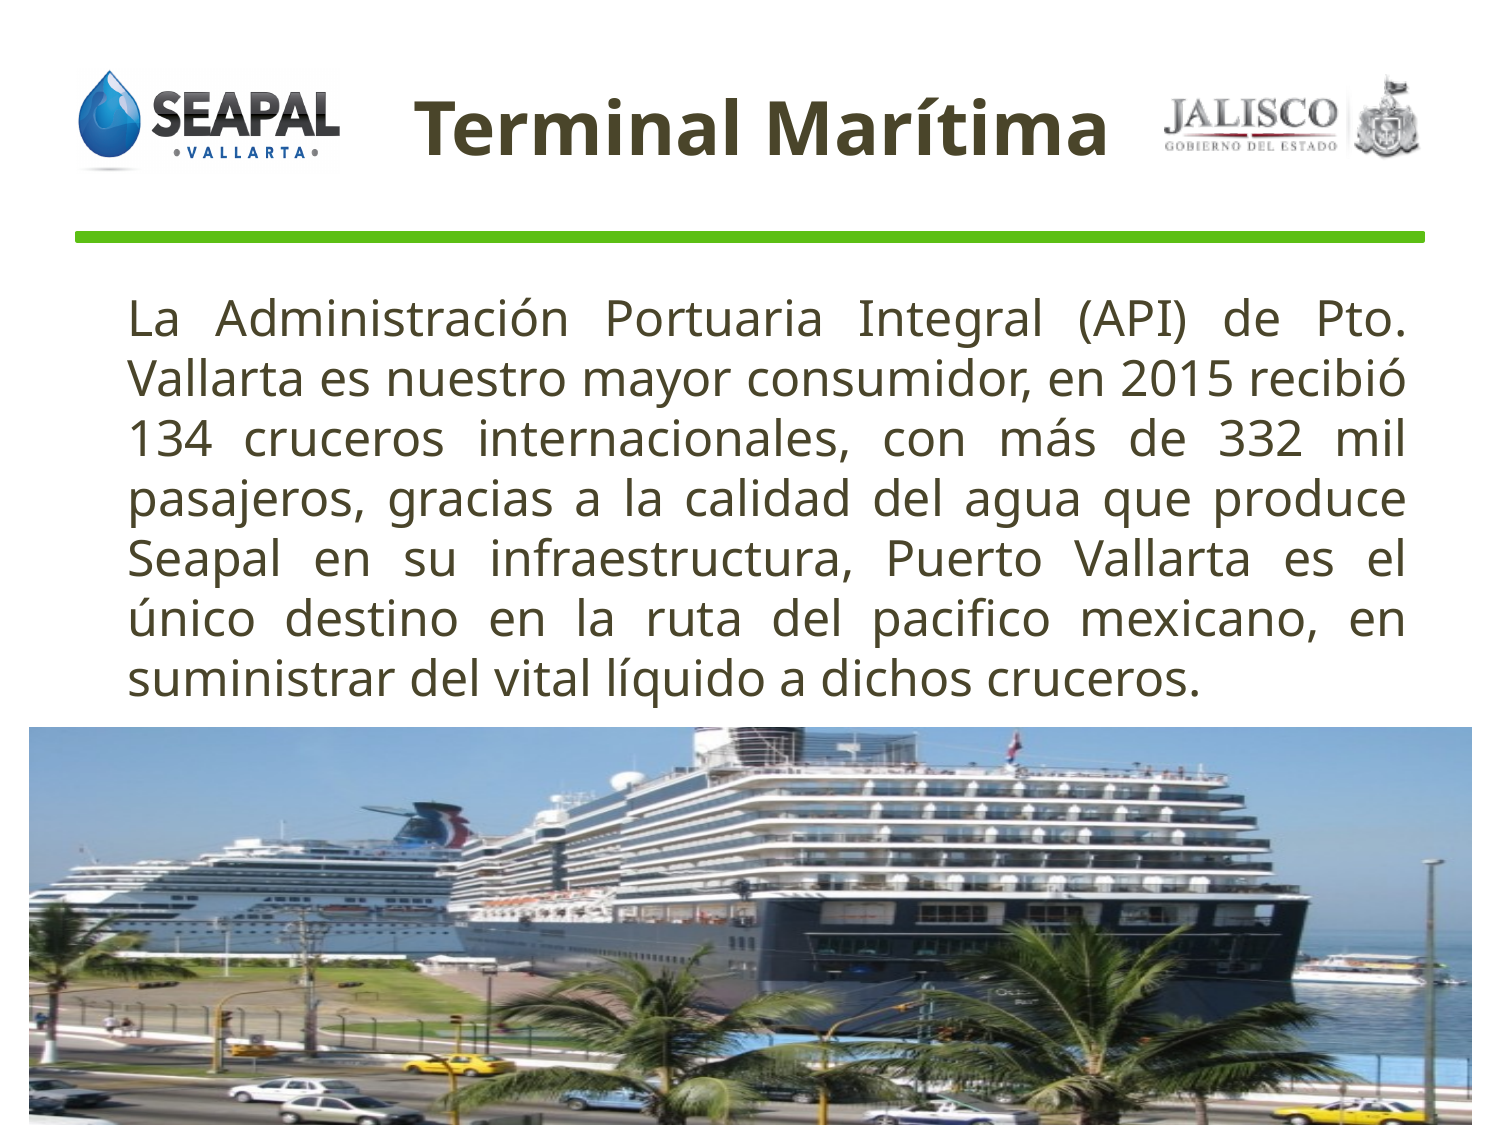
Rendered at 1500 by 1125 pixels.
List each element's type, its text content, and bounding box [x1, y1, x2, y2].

list La Administración Portuaria Integral (API) de Pto. Vallarta es nuestro mayor consumidor, en 2015 recibió 134 cruceros internacionales, con más de 332 mil pasajeros, gracias a la calidad del agua que produce Seapal en su infraestructura, Puerto Vallarta es el único destino en la ruta del pacifico mexicano, en suministrar del vital líquido a dichos cruceros. [112, 278, 1424, 726]
picture [1241, 74, 1424, 162]
picture [29, 727, 1473, 1125]
title Terminal Marítima [284, 66, 1241, 185]
